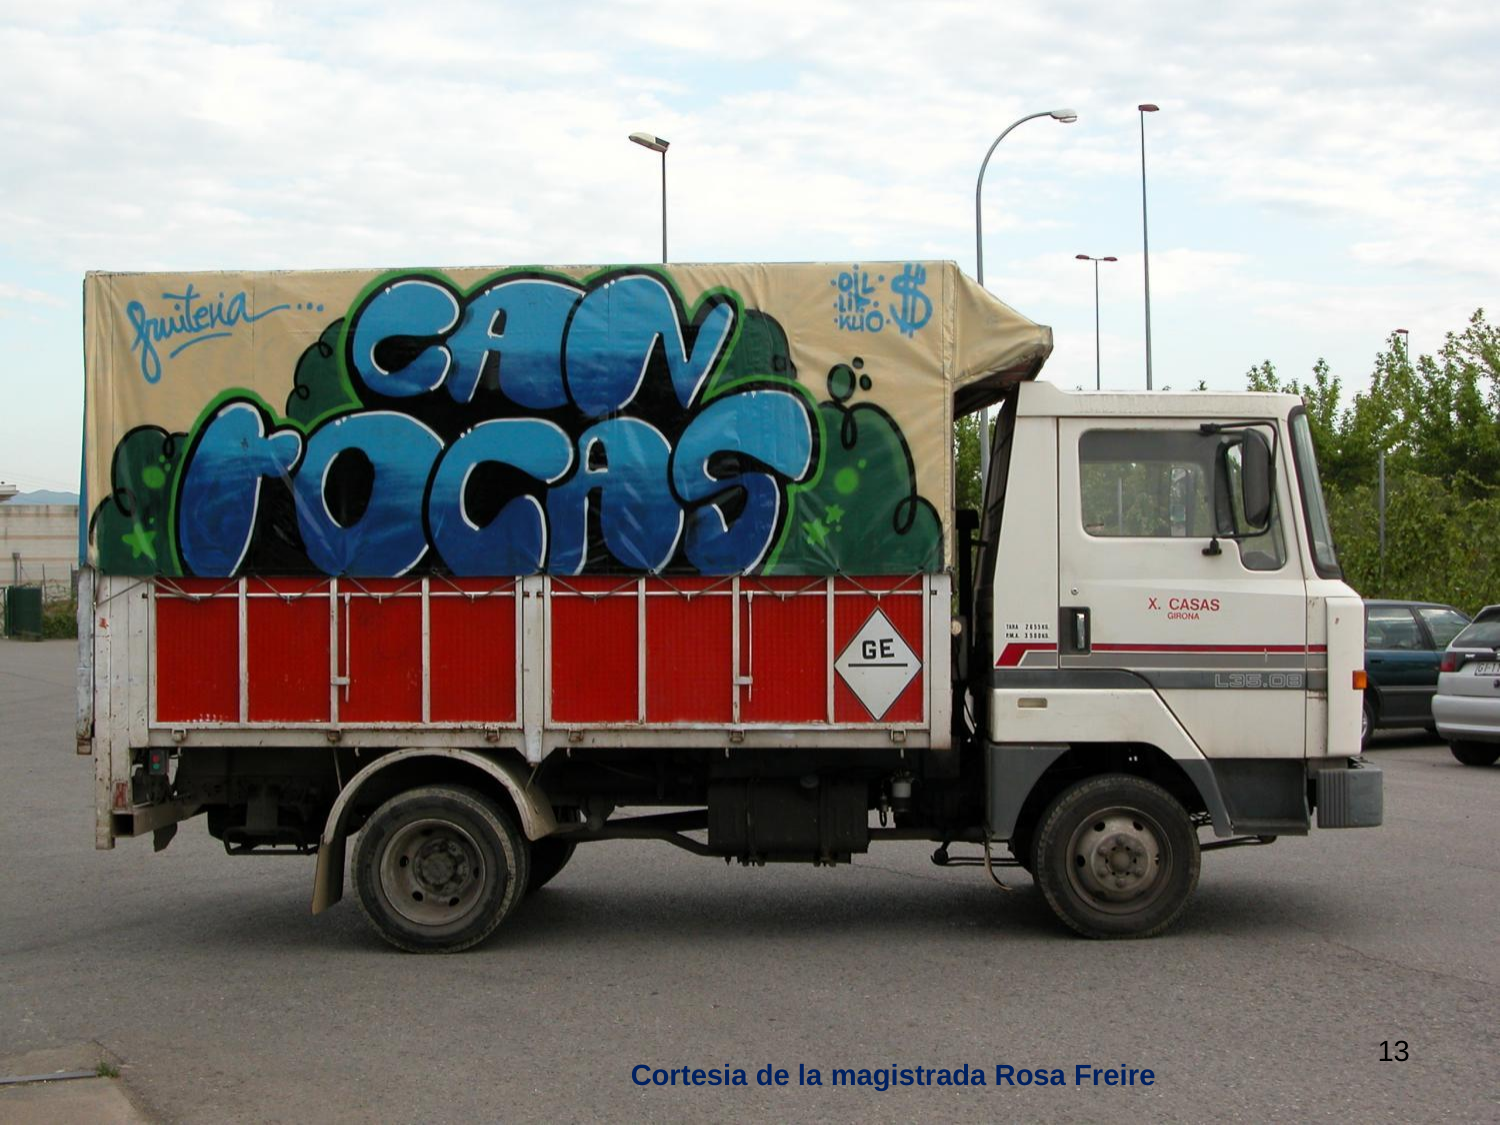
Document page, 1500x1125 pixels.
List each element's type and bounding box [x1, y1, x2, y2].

list [0, 0, 1500, 1125]
